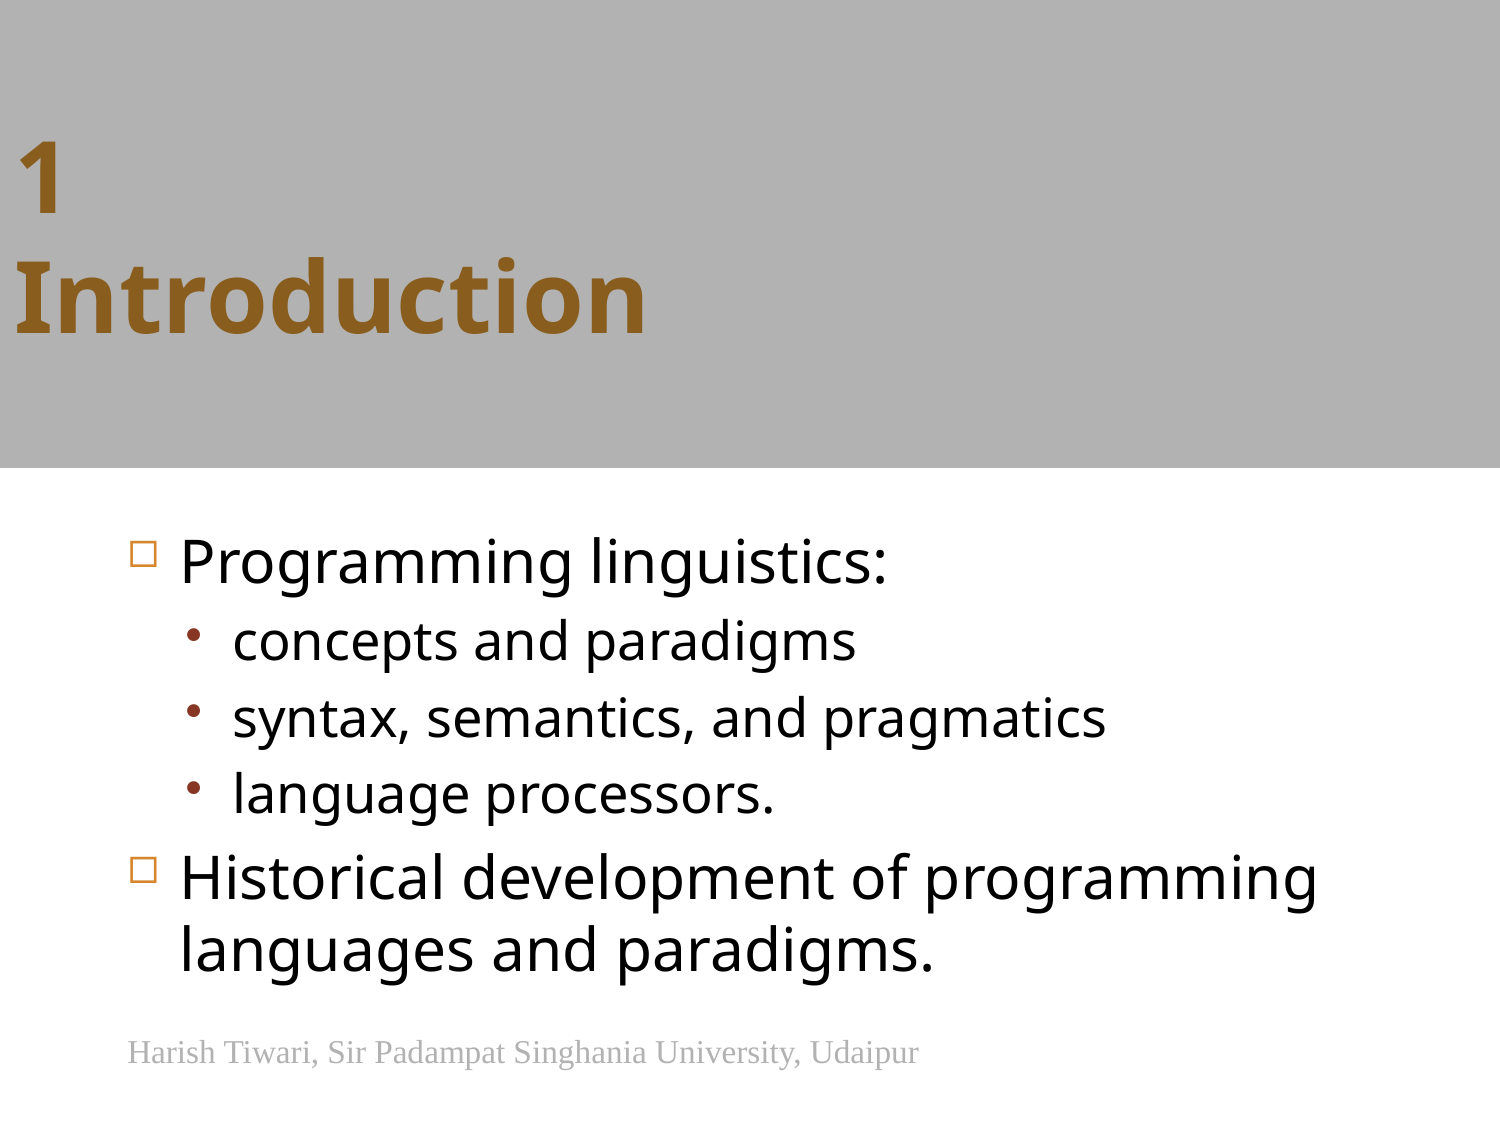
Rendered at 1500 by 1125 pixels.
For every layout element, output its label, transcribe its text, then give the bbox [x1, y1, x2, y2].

text_box Harish Tiwari, Sir Padampat Singhania University, Udaipur [112, 1023, 939, 1083]
title 1 Introduction [0, 0, 1500, 468]
list Programming linguistics: concepts and paradigms syntax, semantics, and pragmatics language processors. Historical development of programming languages and paradigms. [112, 515, 1388, 1013]
